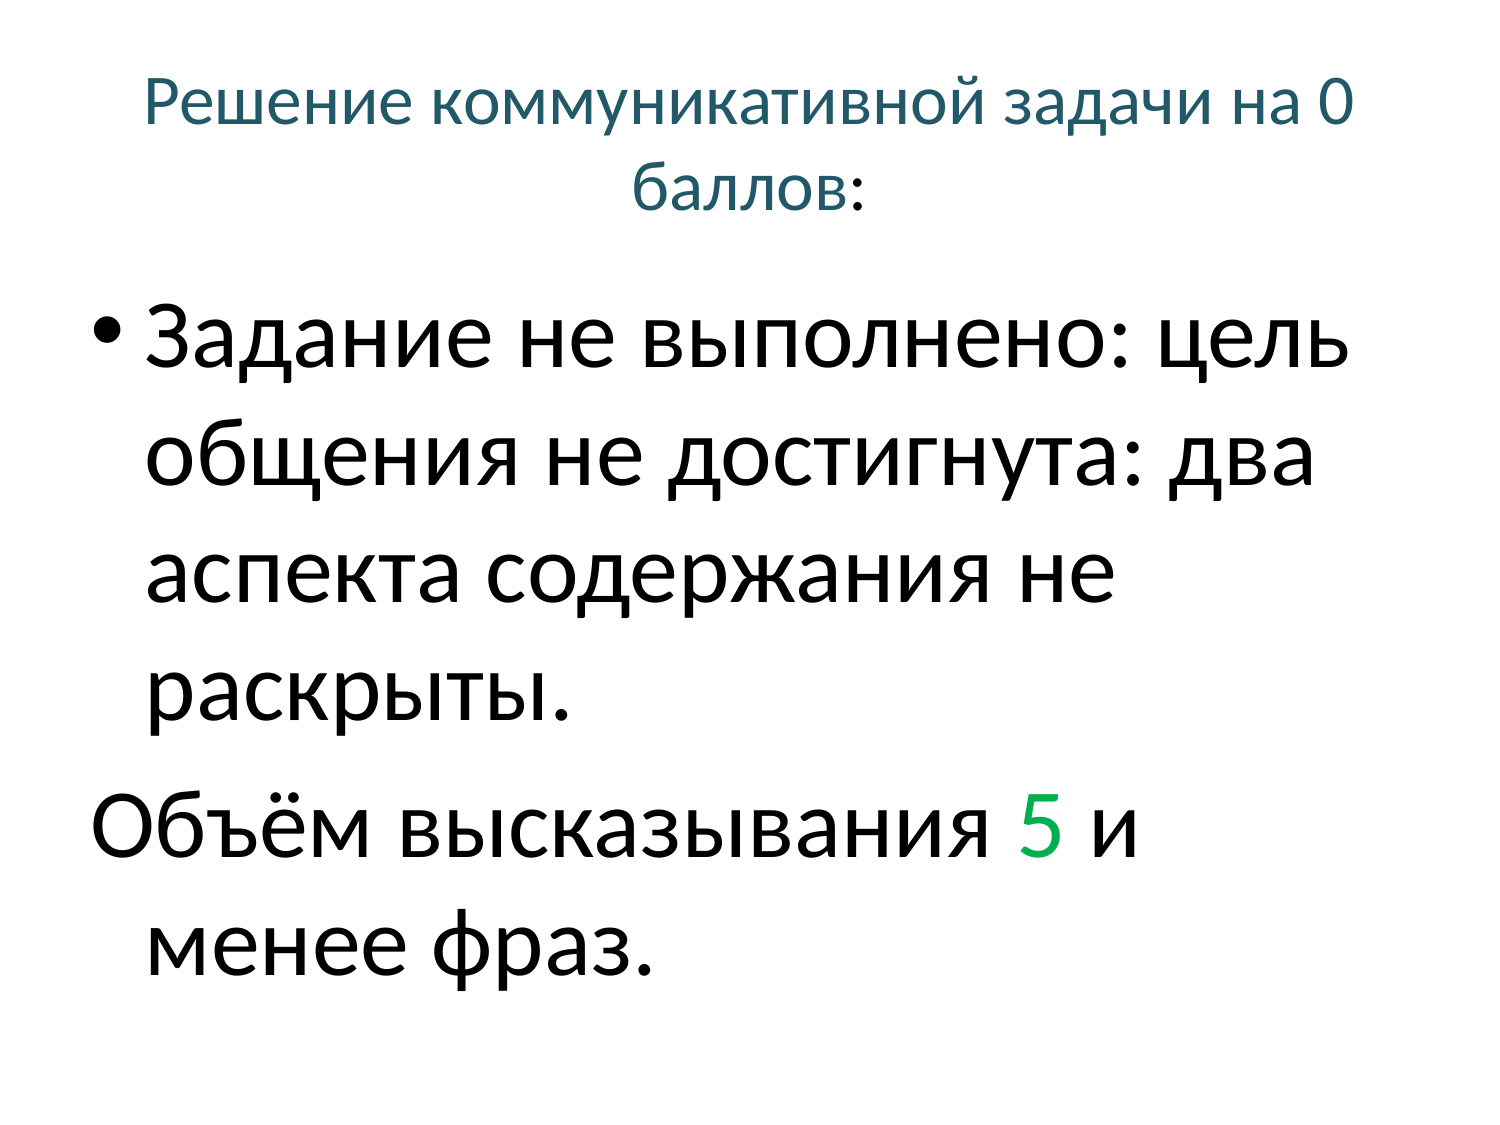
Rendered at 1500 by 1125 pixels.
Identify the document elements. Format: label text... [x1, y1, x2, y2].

list Задание не выполнено: цель общения не достигнута: два аспекта содержания не раскрыты. Объём высказывания 5 и менее фраз. [75, 262, 1425, 1005]
title Решение коммуникативной задачи на 0 баллов: [75, 45, 1425, 233]
